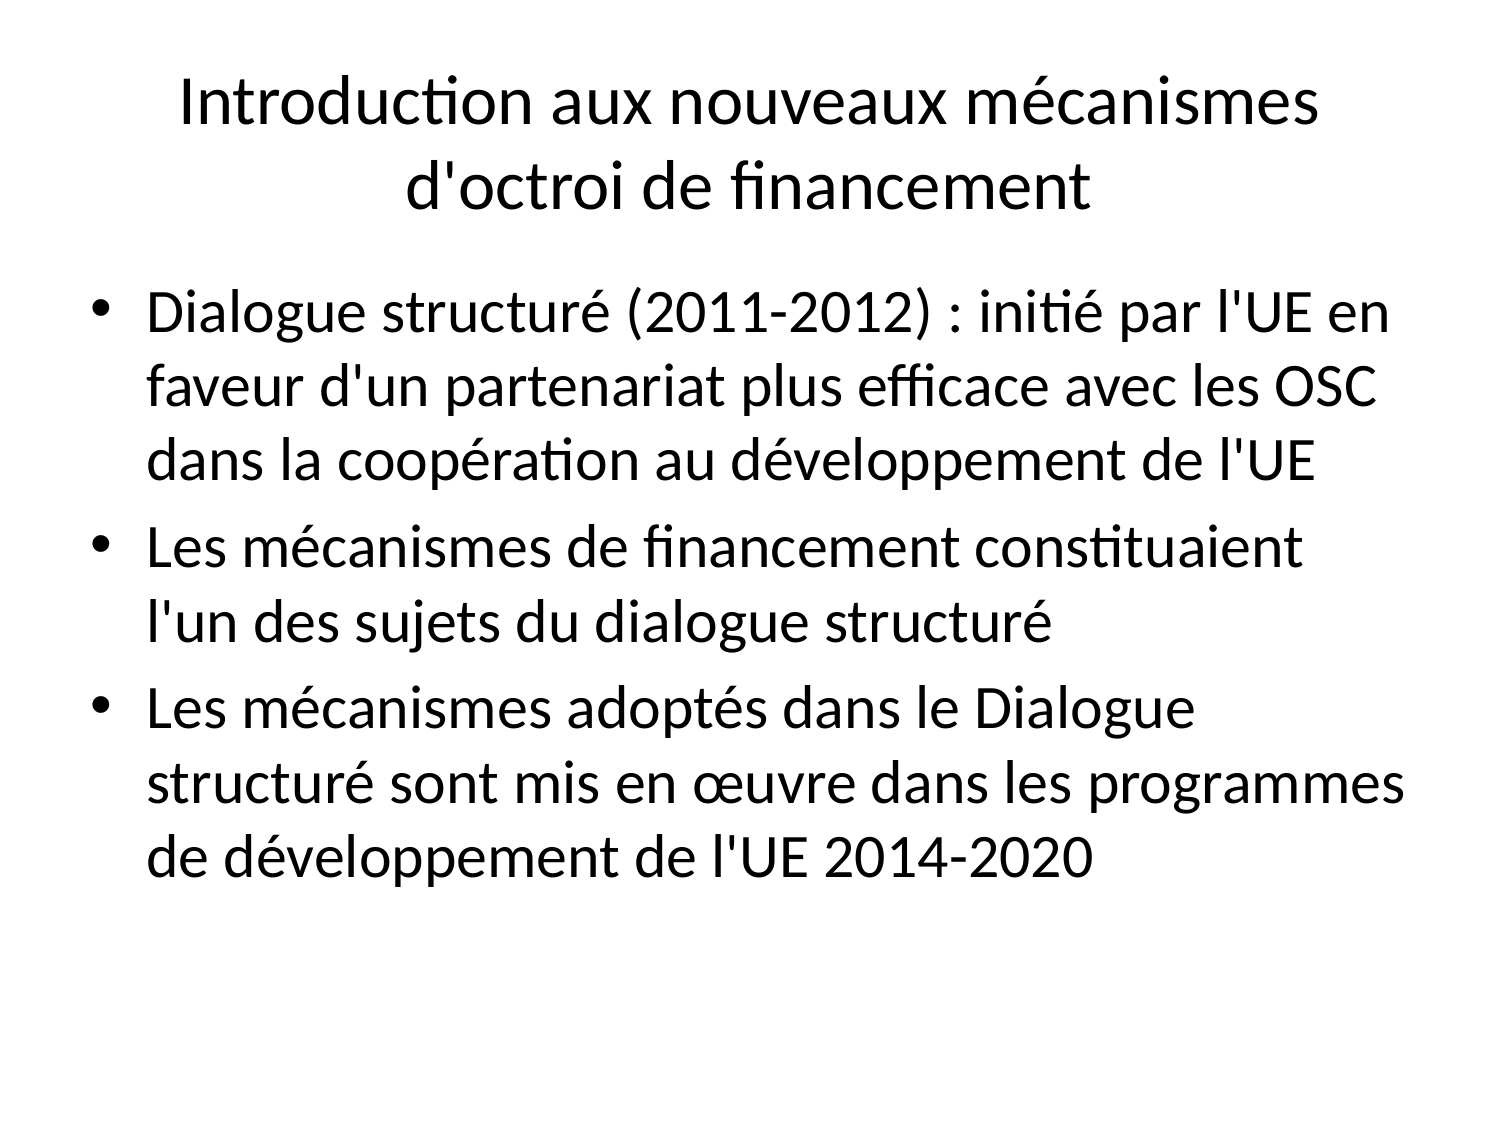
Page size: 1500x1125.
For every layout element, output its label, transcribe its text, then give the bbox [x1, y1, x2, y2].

list Dialogue structuré (2011-2012) : initié par l'UE en faveur d'un partenariat plus efficace avec les OSC dans la coopération au développement de l'UE Les mécanismes de financement constituaient l'un des sujets du dialogue structuré Les mécanismes adoptés dans le Dialogue structuré sont mis en œuvre dans les programmes de développement de l'UE 2014-2020 [75, 262, 1425, 1005]
title Introduction aux nouveaux mécanismes d'octroi de financement [75, 45, 1425, 233]
